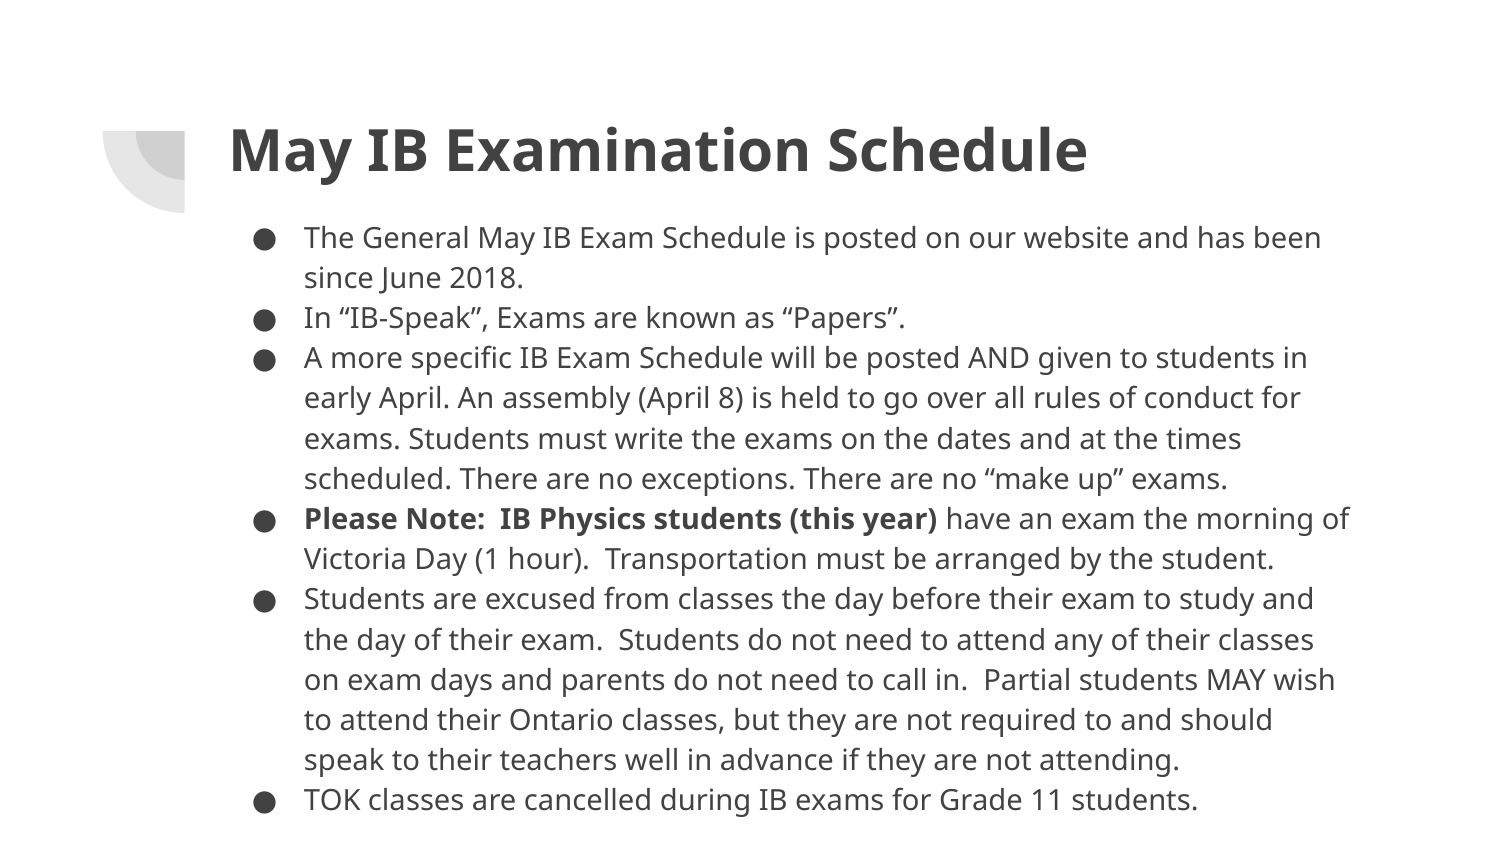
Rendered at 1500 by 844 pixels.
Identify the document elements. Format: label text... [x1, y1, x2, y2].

title May IB Examination Schedule [213, 98, 1368, 199]
list The General May IB Exam Schedule is posted on our website and has been since June 2018. In “IB-Speak”, Exams are known as “Papers”. A more specific IB Exam Schedule will be posted AND given to students in early April. An assembly (April 8) is held to go over all rules of conduct for exams. Students must write the exams on the dates and at the times scheduled. There are no exceptions. There are no “make up” exams. Please Note: IB Physics students (this year) have an exam the morning of Victoria Day (1 hour). Transportation must be arranged by the student. Students are excused from classes the day before their exam to study and the day of their exam. Students do not need to attend any of their classes on exam days and parents do not need to call in. Partial students MAY wish to attend their Ontario classes, but they are not required to and should speak to their teachers well in advance if they are not attending. TOK classes are cancelled during IB exams for Grade 11 students. [213, 199, 1368, 780]
